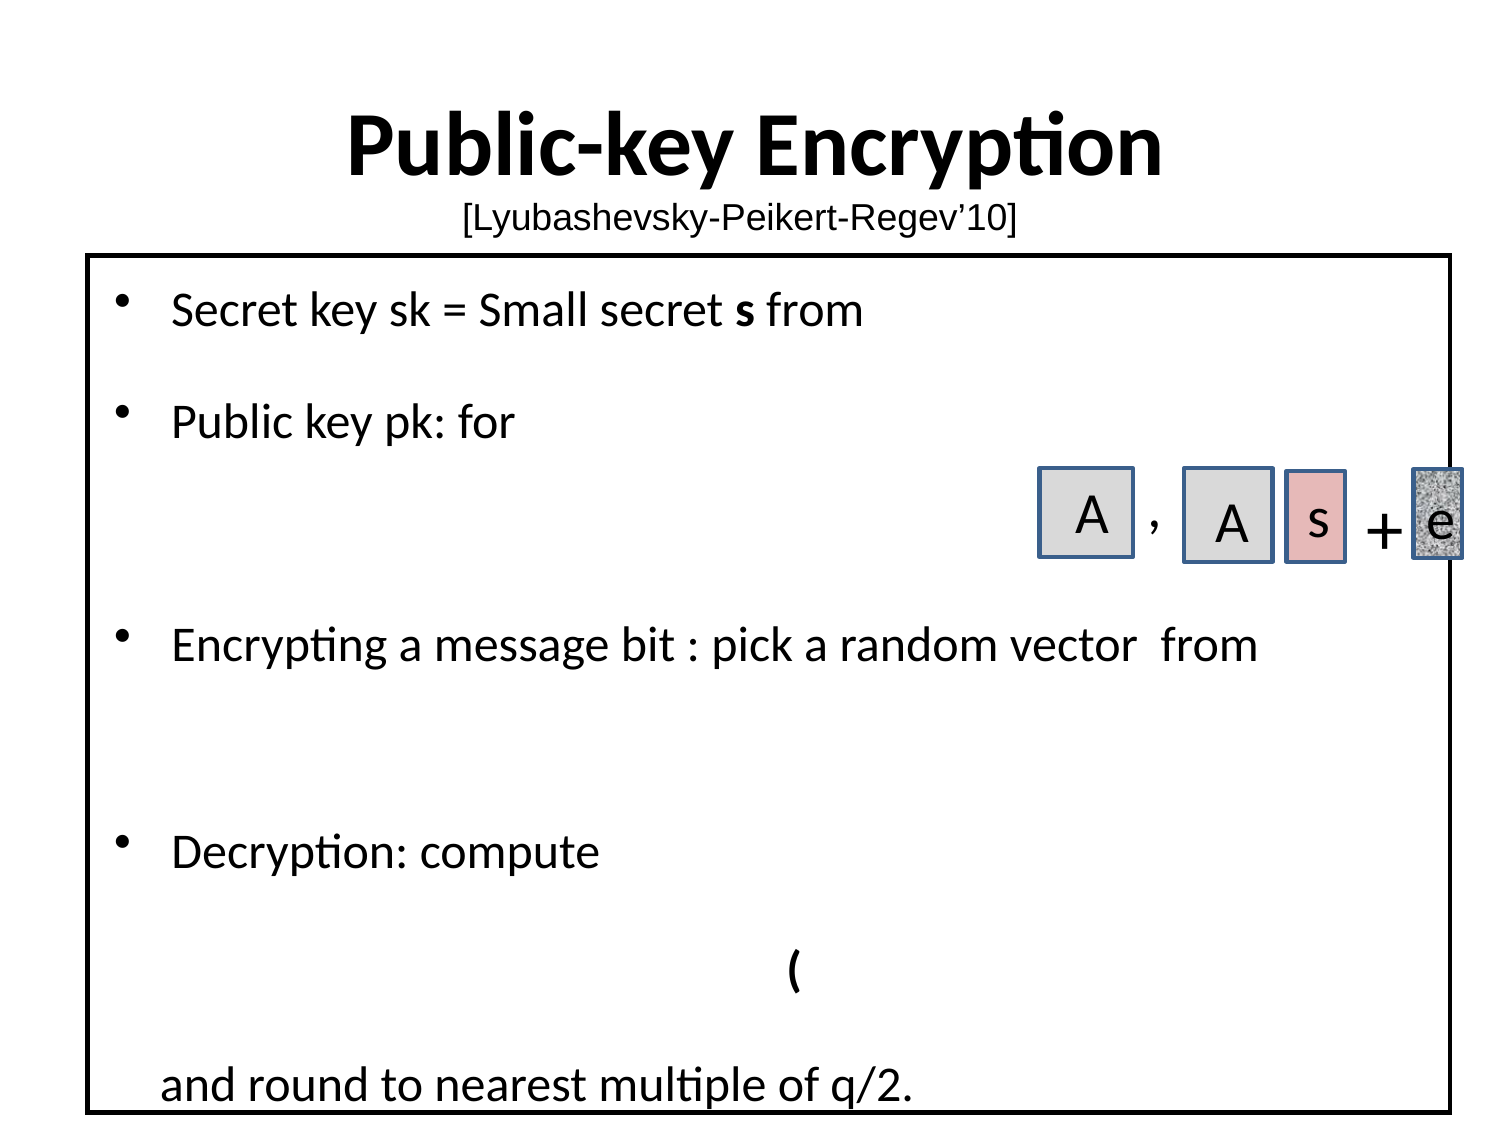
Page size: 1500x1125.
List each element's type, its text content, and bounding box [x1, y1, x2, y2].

text_box [Lyubashevsky-Peikert-Regev’10] [447, 185, 1033, 246]
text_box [1039, 455, 1486, 574]
title Public-key Encryption [12, 45, 1500, 233]
text_box [87, 255, 1450, 1113]
